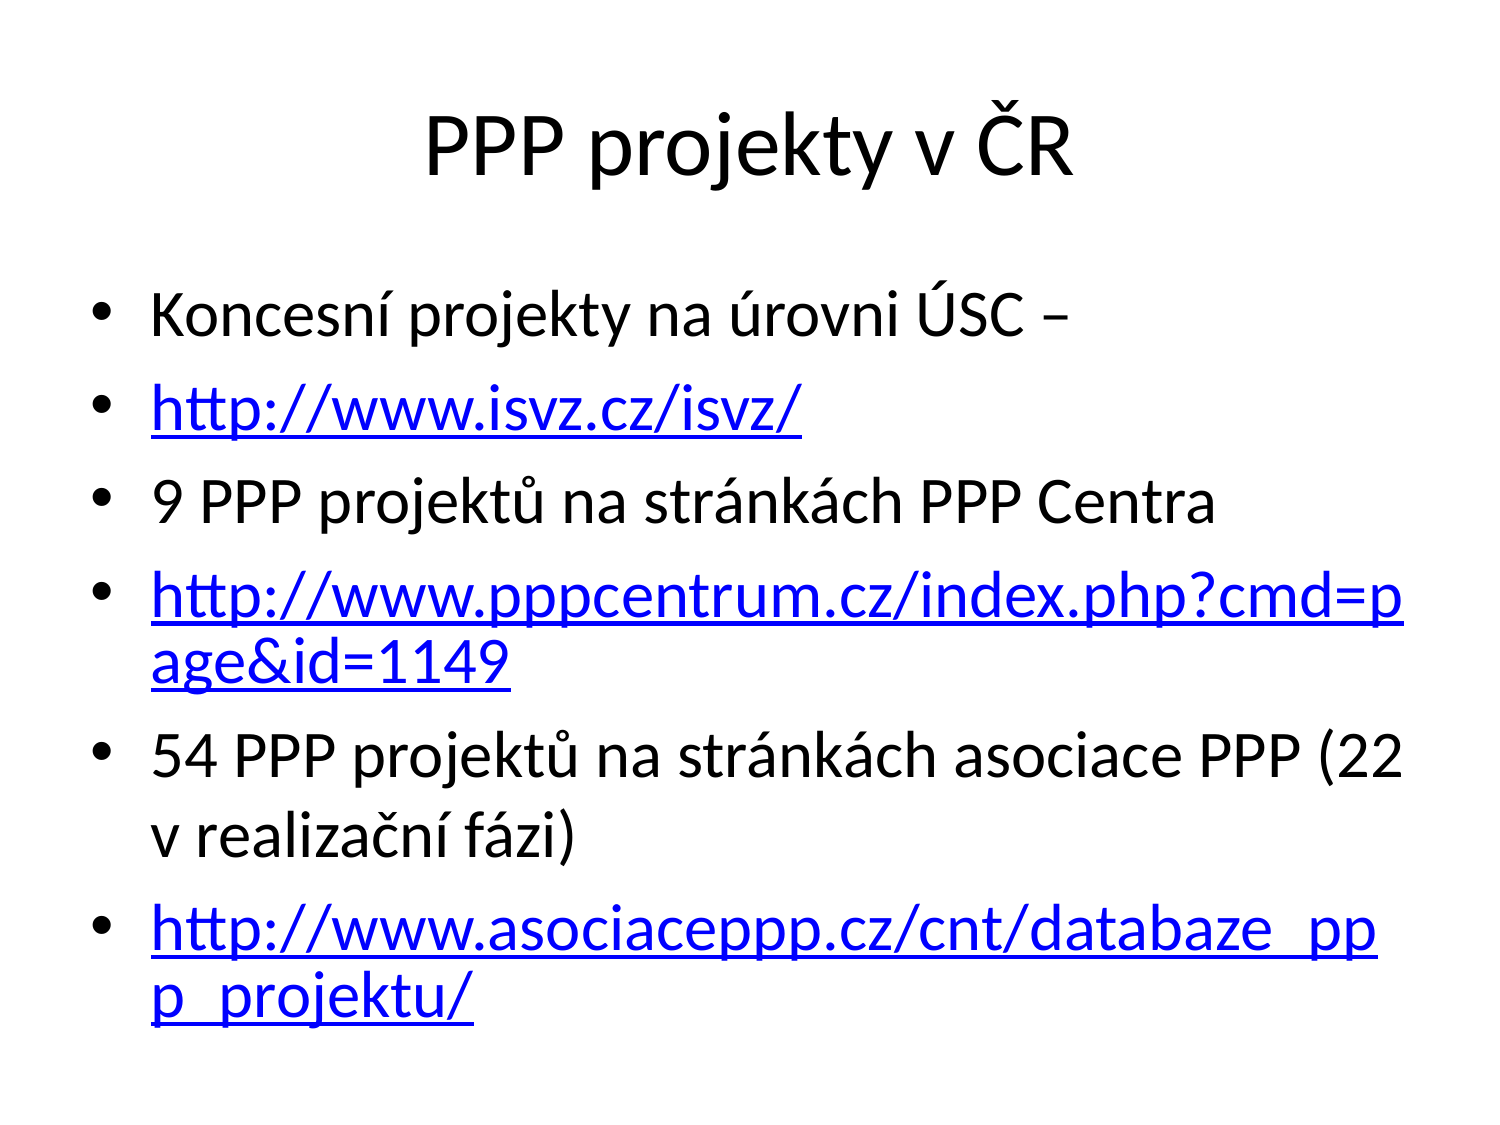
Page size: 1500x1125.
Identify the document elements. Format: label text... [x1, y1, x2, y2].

list Koncesní projekty na úrovni ÚSC – http://www.isvz.cz/isvz/ 9 PPP projektů na stránkách PPP Centra http://www.pppcentrum.cz/index.php?cmd=page&id=1149 54 PPP projektů na stránkách asociace PPP (22 v realizační fázi) http://www.asociaceppp.cz/cnt/databaze_ppp_projektu/ [75, 262, 1425, 1005]
title PPP projekty v ČR [75, 45, 1425, 233]
